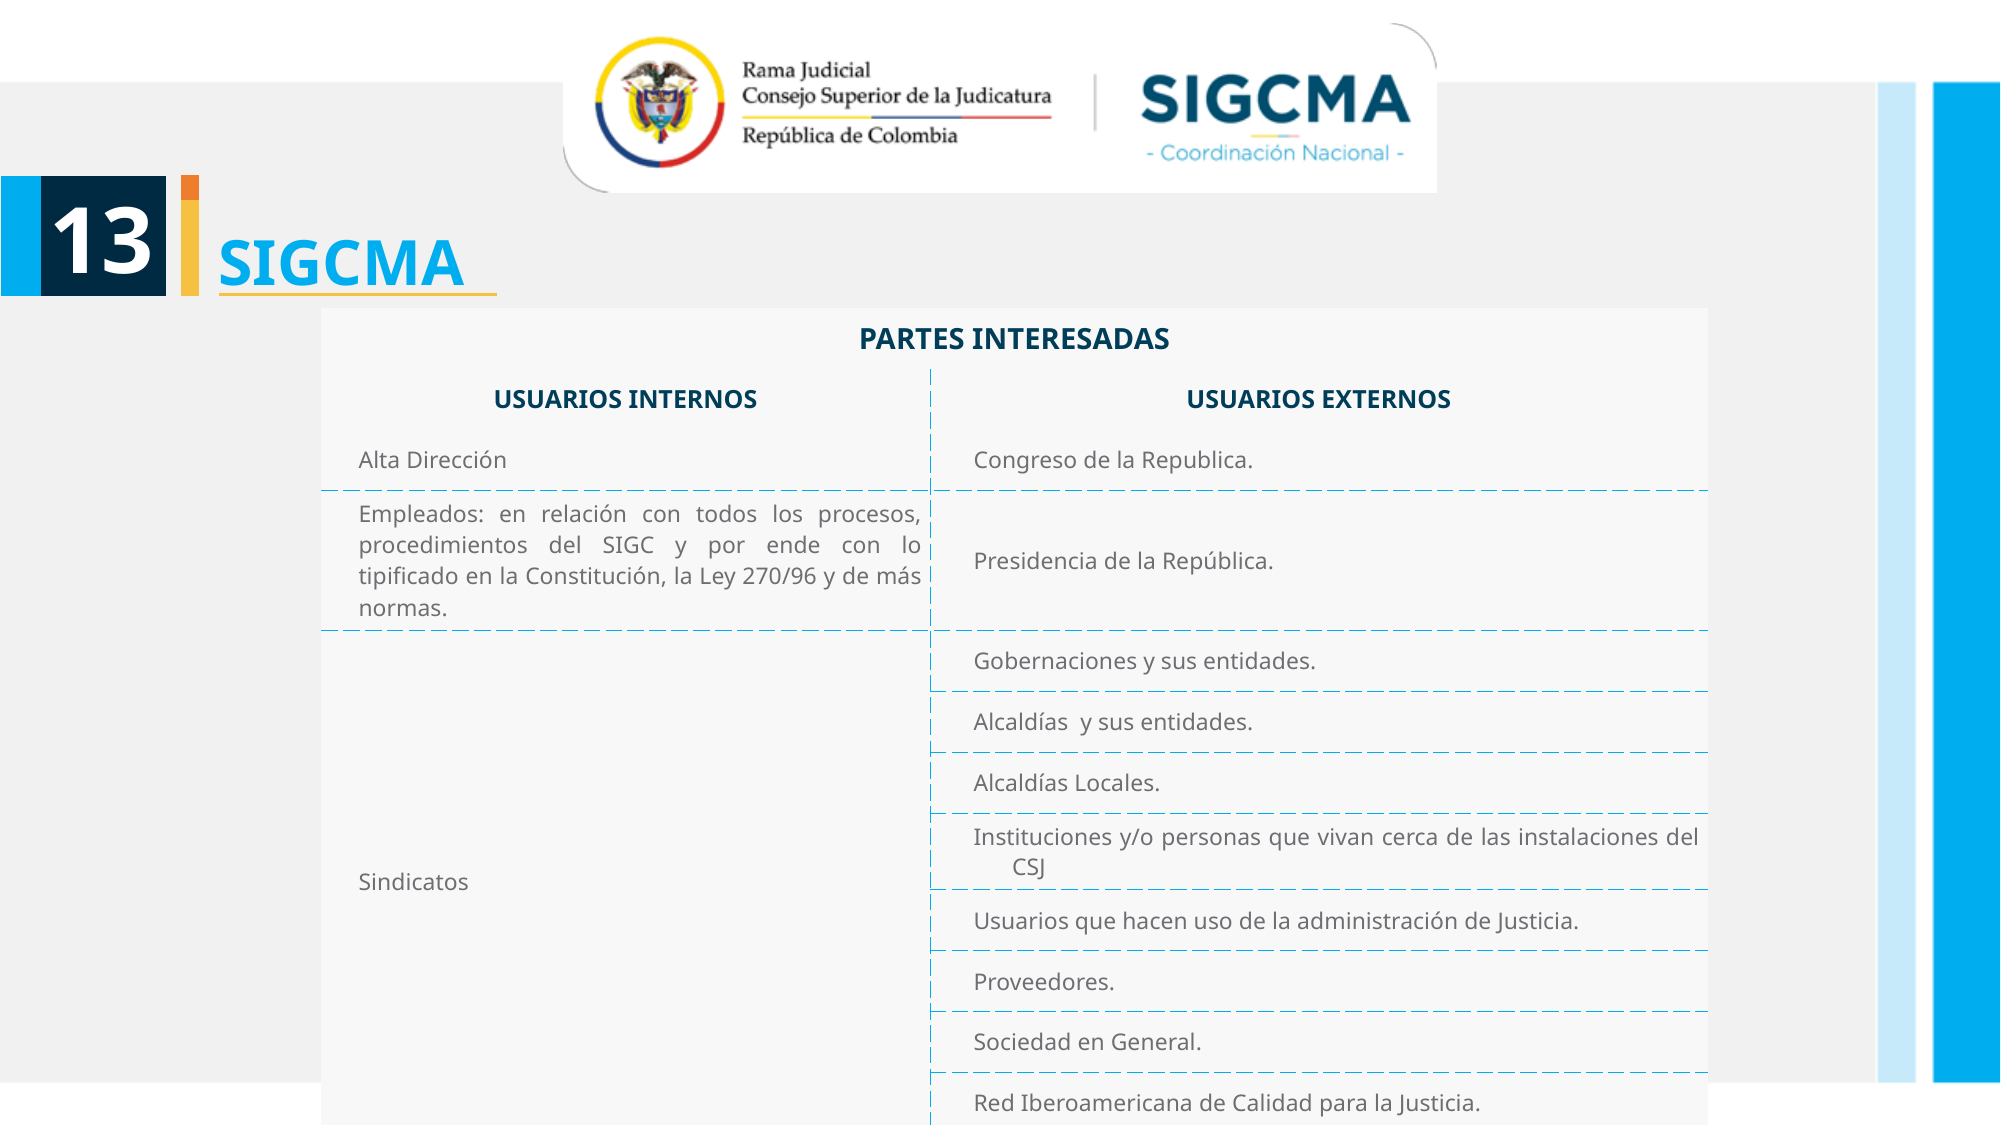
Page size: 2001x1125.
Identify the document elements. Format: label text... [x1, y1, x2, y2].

table_cell Proveedores. [930, 950, 1708, 1011]
table_cell Empleados: en relación con todos los procesos, procedimientos del SIGC y por ende con lo tipificado en la Constitución, la Ley 270/96 y de más normas. [321, 490, 930, 630]
table_cell USUARIOS EXTERNOS [930, 369, 1708, 430]
table_cell USUARIOS INTERNOS [321, 369, 930, 430]
table_cell Alta Dirección [321, 430, 930, 490]
table_cell Red Iberoamericana de Calidad para la Justicia. [930, 1072, 1708, 1125]
table_cell Alcaldías y sus entidades. [930, 691, 1708, 752]
picture [0, 0, 2001, 1125]
table_cell Sociedad en General. [930, 1011, 1708, 1072]
table_cell Presidencia de la República. [930, 490, 1708, 630]
table_cell Sindicatos [321, 630, 930, 1125]
table_cell Usuarios que hacen uso de la administración de Justicia. [930, 890, 1708, 950]
table_header PARTES INTERESADAS [321, 308, 1708, 369]
table_cell Alcaldías Locales. [930, 752, 1708, 813]
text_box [1, 174, 514, 307]
table_cell Instituciones y/o personas que vivan cerca de las instalaciones del CSJ [930, 813, 1708, 890]
table_cell Gobernaciones y sus entidades. [930, 630, 1708, 691]
table_cell Congreso de la Republica. [930, 430, 1708, 490]
